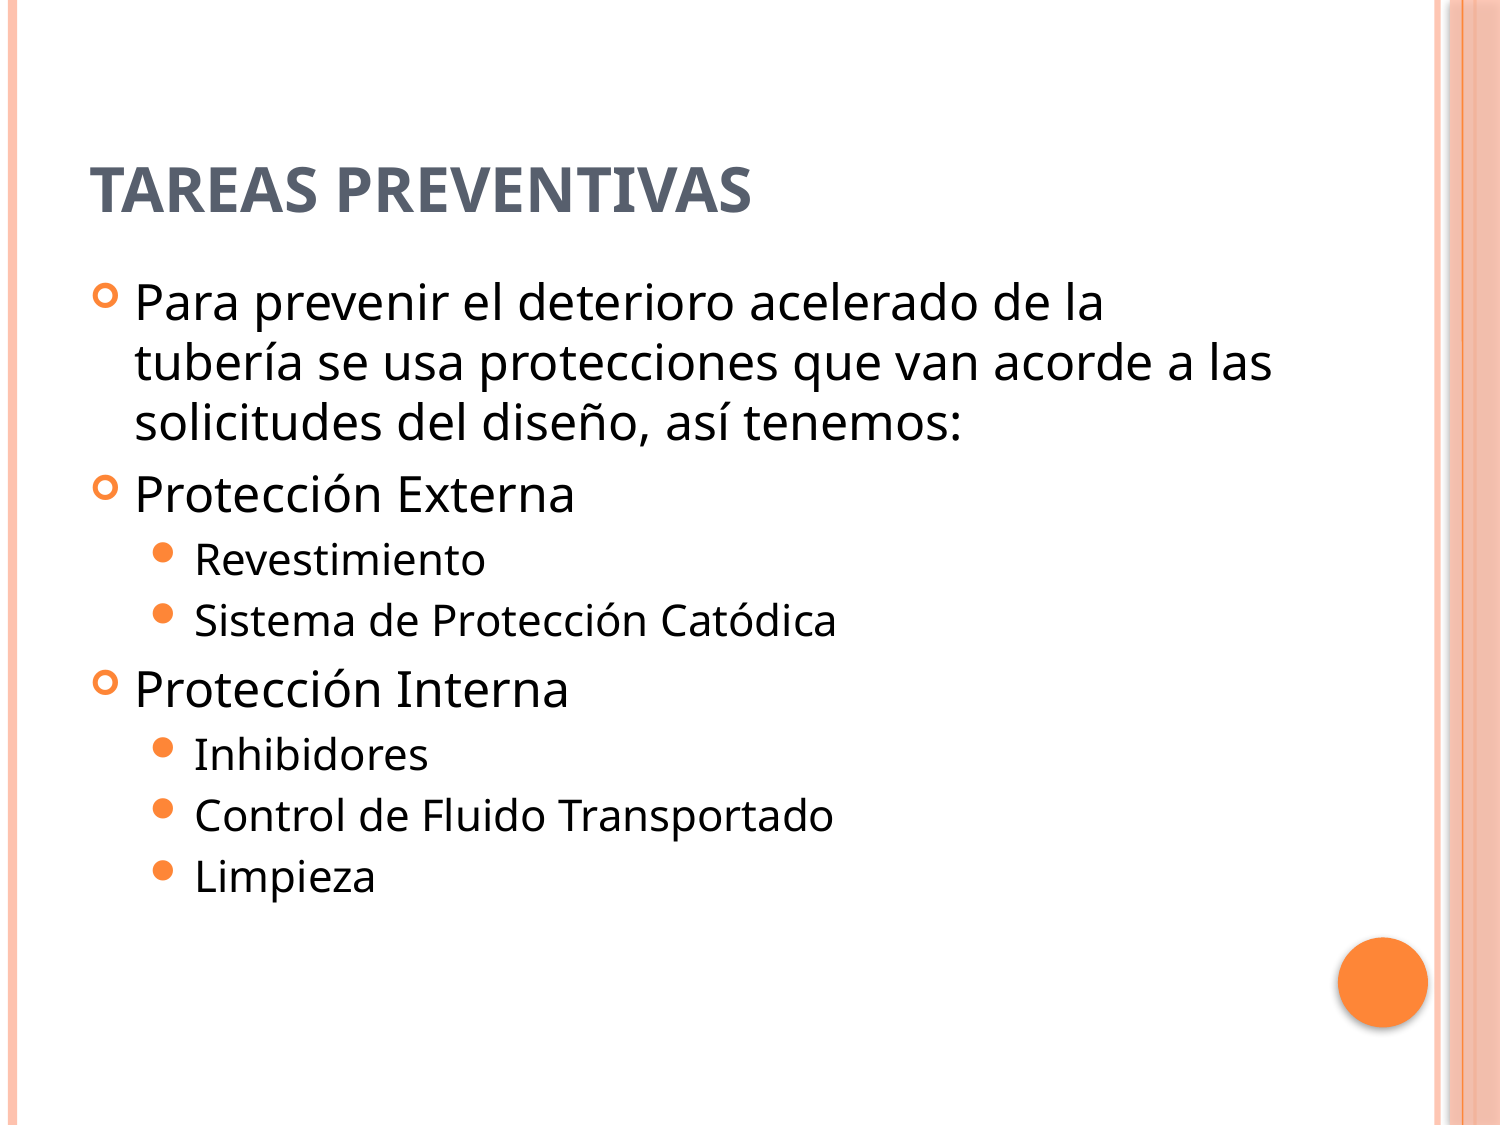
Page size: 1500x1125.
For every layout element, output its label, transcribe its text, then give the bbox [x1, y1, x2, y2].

list Para prevenir el deterioro acelerado de la tubería se usa protecciones que van acorde a las solicitudes del diseño, así tenemos: Protección Externa Revestimiento Sistema de Protección Catódica Protección Interna Inhibidores Control de Fluido Transportado Limpieza [75, 262, 1300, 1062]
title Tareas Preventivas [75, 45, 1300, 233]
